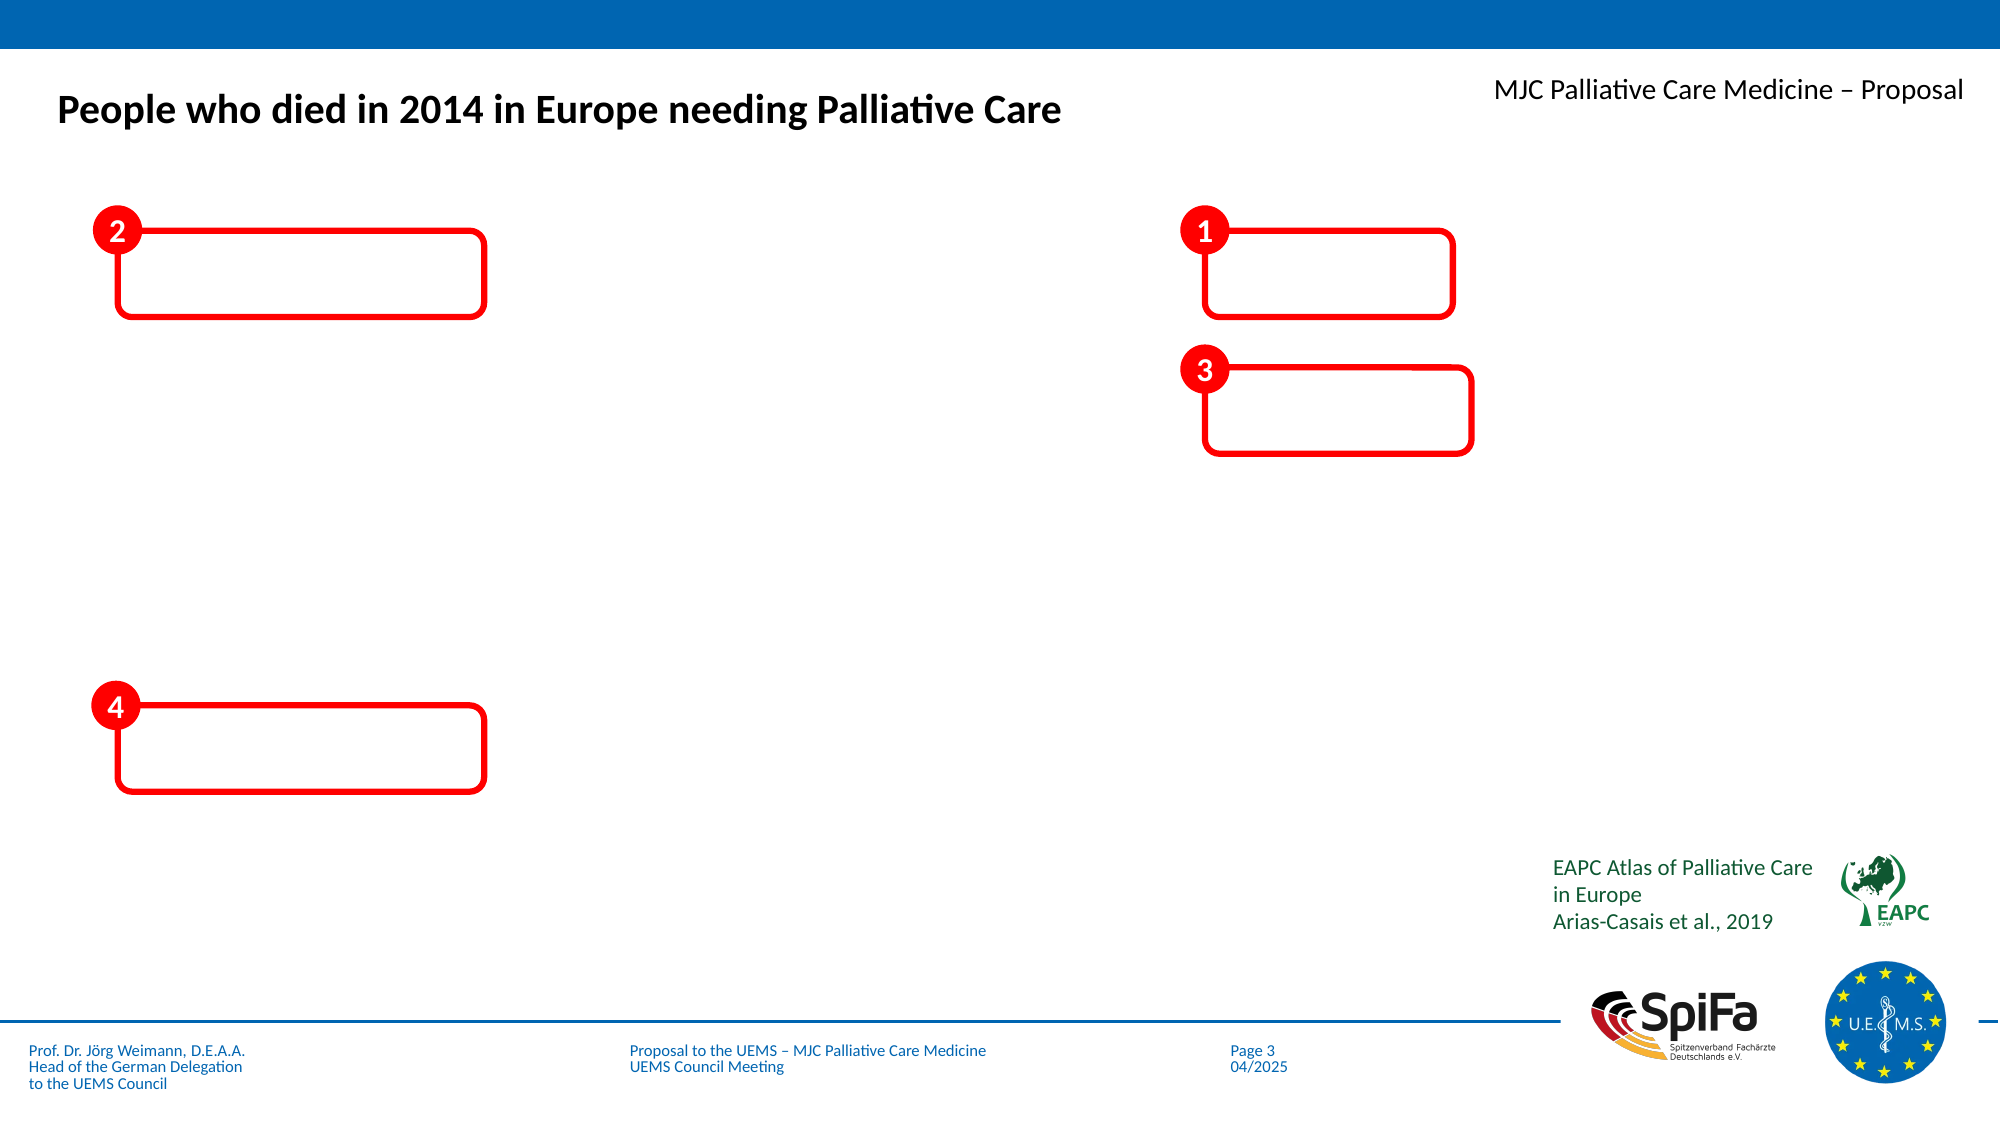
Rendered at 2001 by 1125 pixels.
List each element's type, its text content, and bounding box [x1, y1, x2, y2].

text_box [93, 202, 485, 318]
picture [1841, 854, 1929, 926]
text_box People who died in 2014 in Europe needing Palliative Care [42, 74, 1453, 140]
table_header Page 3 04/2025 [1216, 1036, 1817, 1101]
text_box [1181, 202, 1453, 318]
text_box MJC Palliative Care Medicine – Proposal [1452, 62, 1979, 113]
table_header Proposal to the UEMS – MJC Palliative Care Medicine UEMS Council Meeting [615, 1036, 1216, 1101]
picture [97, 230, 1582, 864]
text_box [1560, 949, 1979, 1094]
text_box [92, 677, 485, 792]
table_header Prof. Dr. Jörg Weimann, d.e.a.a. Head of the German Delegation to the UEMS Council [14, 1036, 615, 1101]
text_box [1181, 341, 1472, 454]
text_box [0, 0, 2000, 49]
text_box EAPC Atlas of Palliative Care in Europe Arias-Casais et al., 2019 [1538, 844, 1940, 942]
